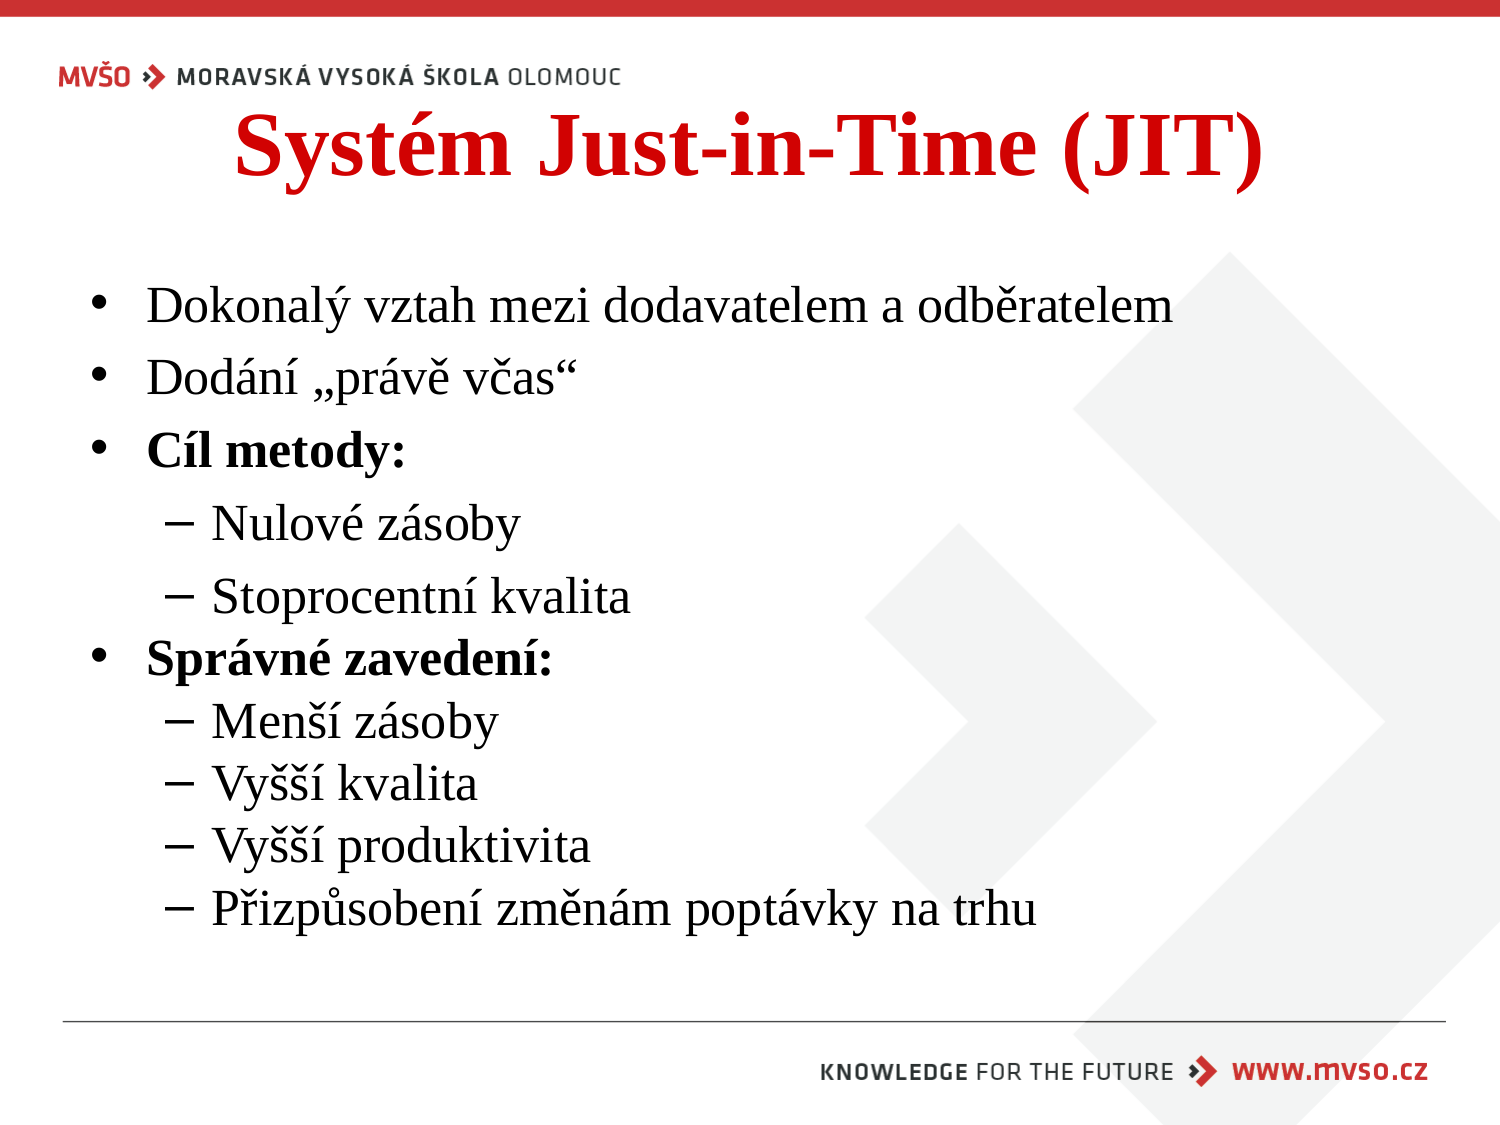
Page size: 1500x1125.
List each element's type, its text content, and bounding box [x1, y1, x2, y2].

picture [0, 0, 1500, 1125]
list Dokonalý vztah mezi dodavatelem a odběratelem Dodání „právě včas“ Cíl metody: Nulové zásoby Stoprocentní kvalita Správné zavedení: Menší zásoby Vyšší kvalita Vyšší produktivita Přizpůsobení změnám poptávky na trhu [75, 262, 1425, 1005]
footer [512, 1042, 988, 1103]
title Systém Just-in-Time (JIT) [75, 45, 1425, 233]
